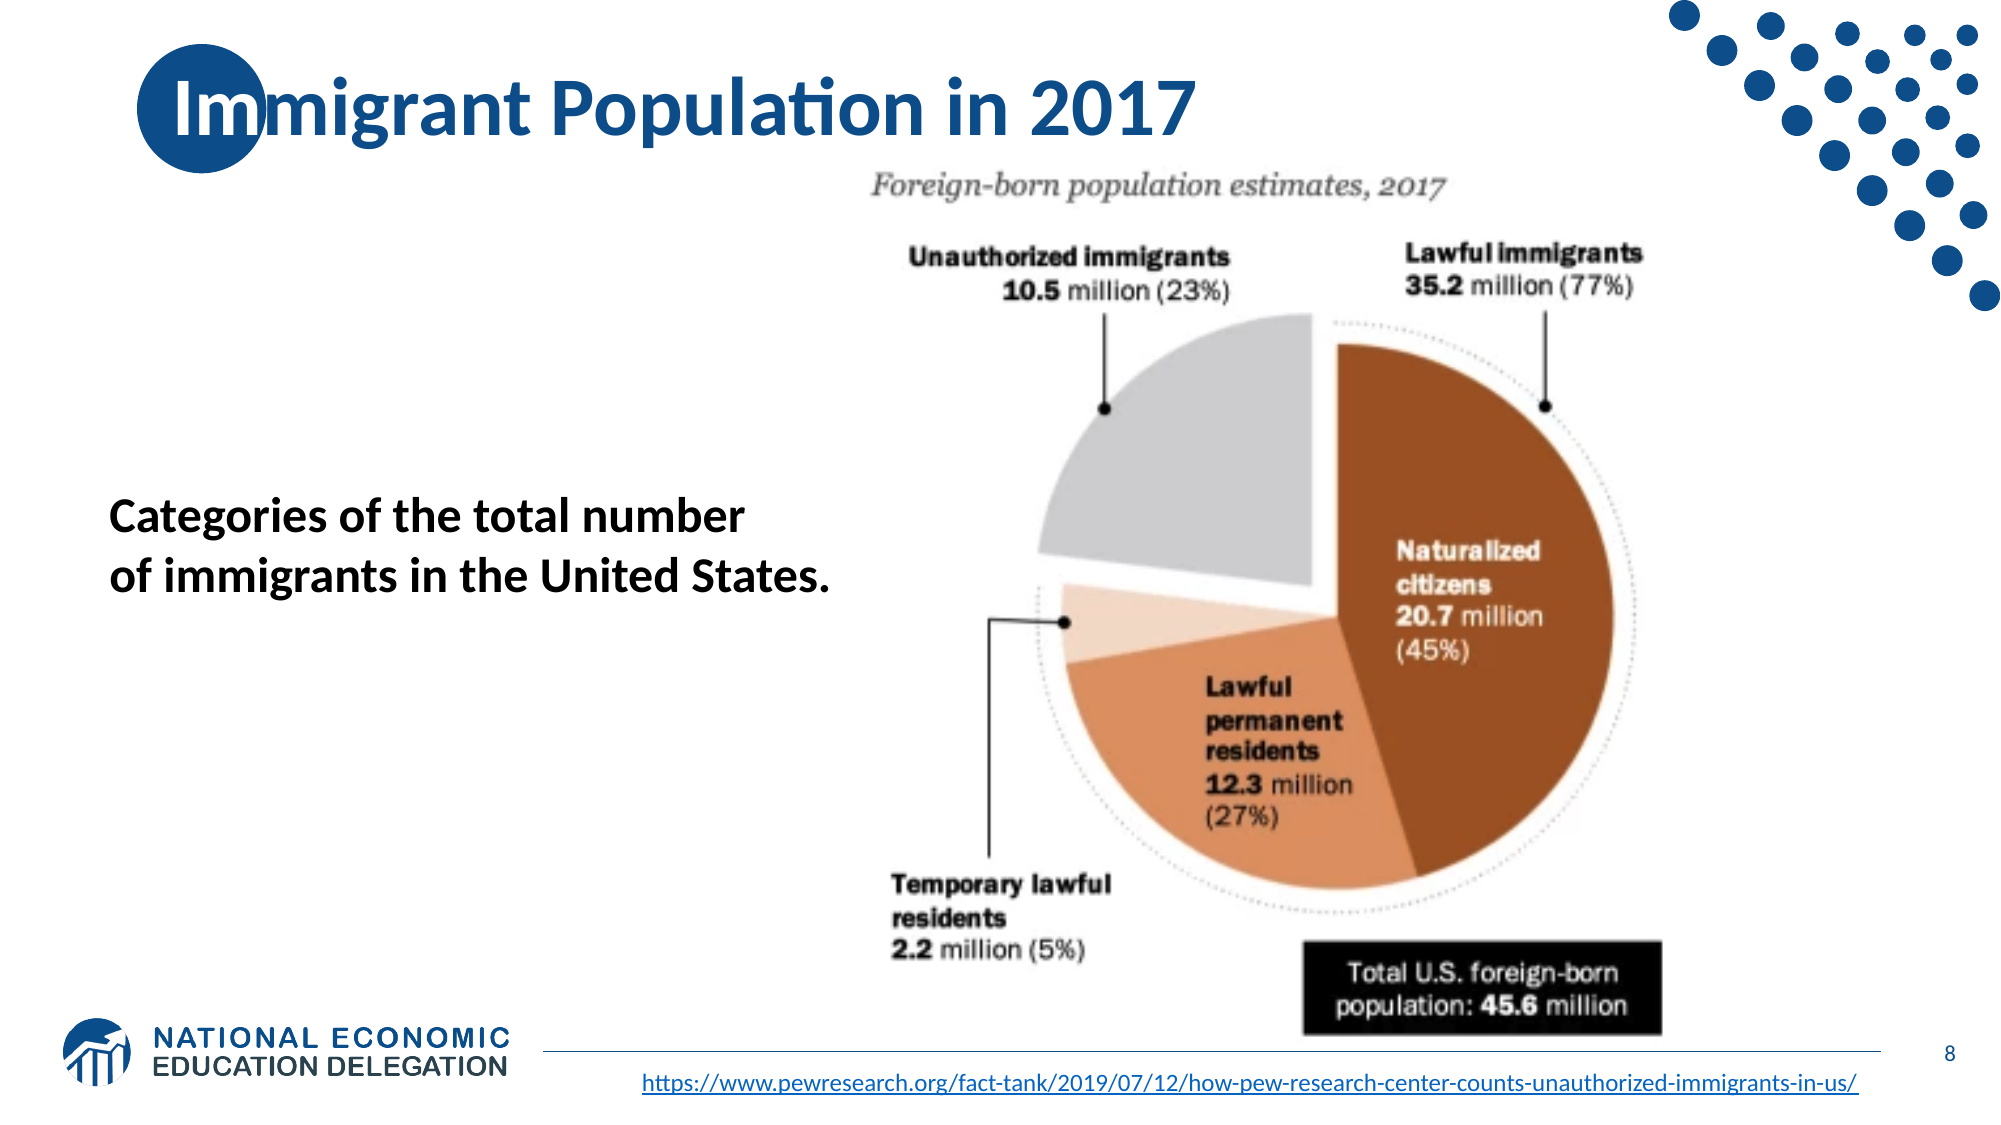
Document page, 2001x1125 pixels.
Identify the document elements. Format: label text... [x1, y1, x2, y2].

text_box Categories of the total number of immigrants in the United States. [94, 475, 847, 610]
picture [55, 1013, 520, 1091]
text_box https://www.pewresearch.org/fact-tank/2019/07/12/how-pew-research-center-counts-unauthorized-immigrants-in-us/ [627, 1059, 1875, 1104]
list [850, 157, 1676, 1050]
title Immigrant Population in 2017 [139, 0, 1865, 218]
slide_number 8 [1521, 1022, 1972, 1082]
